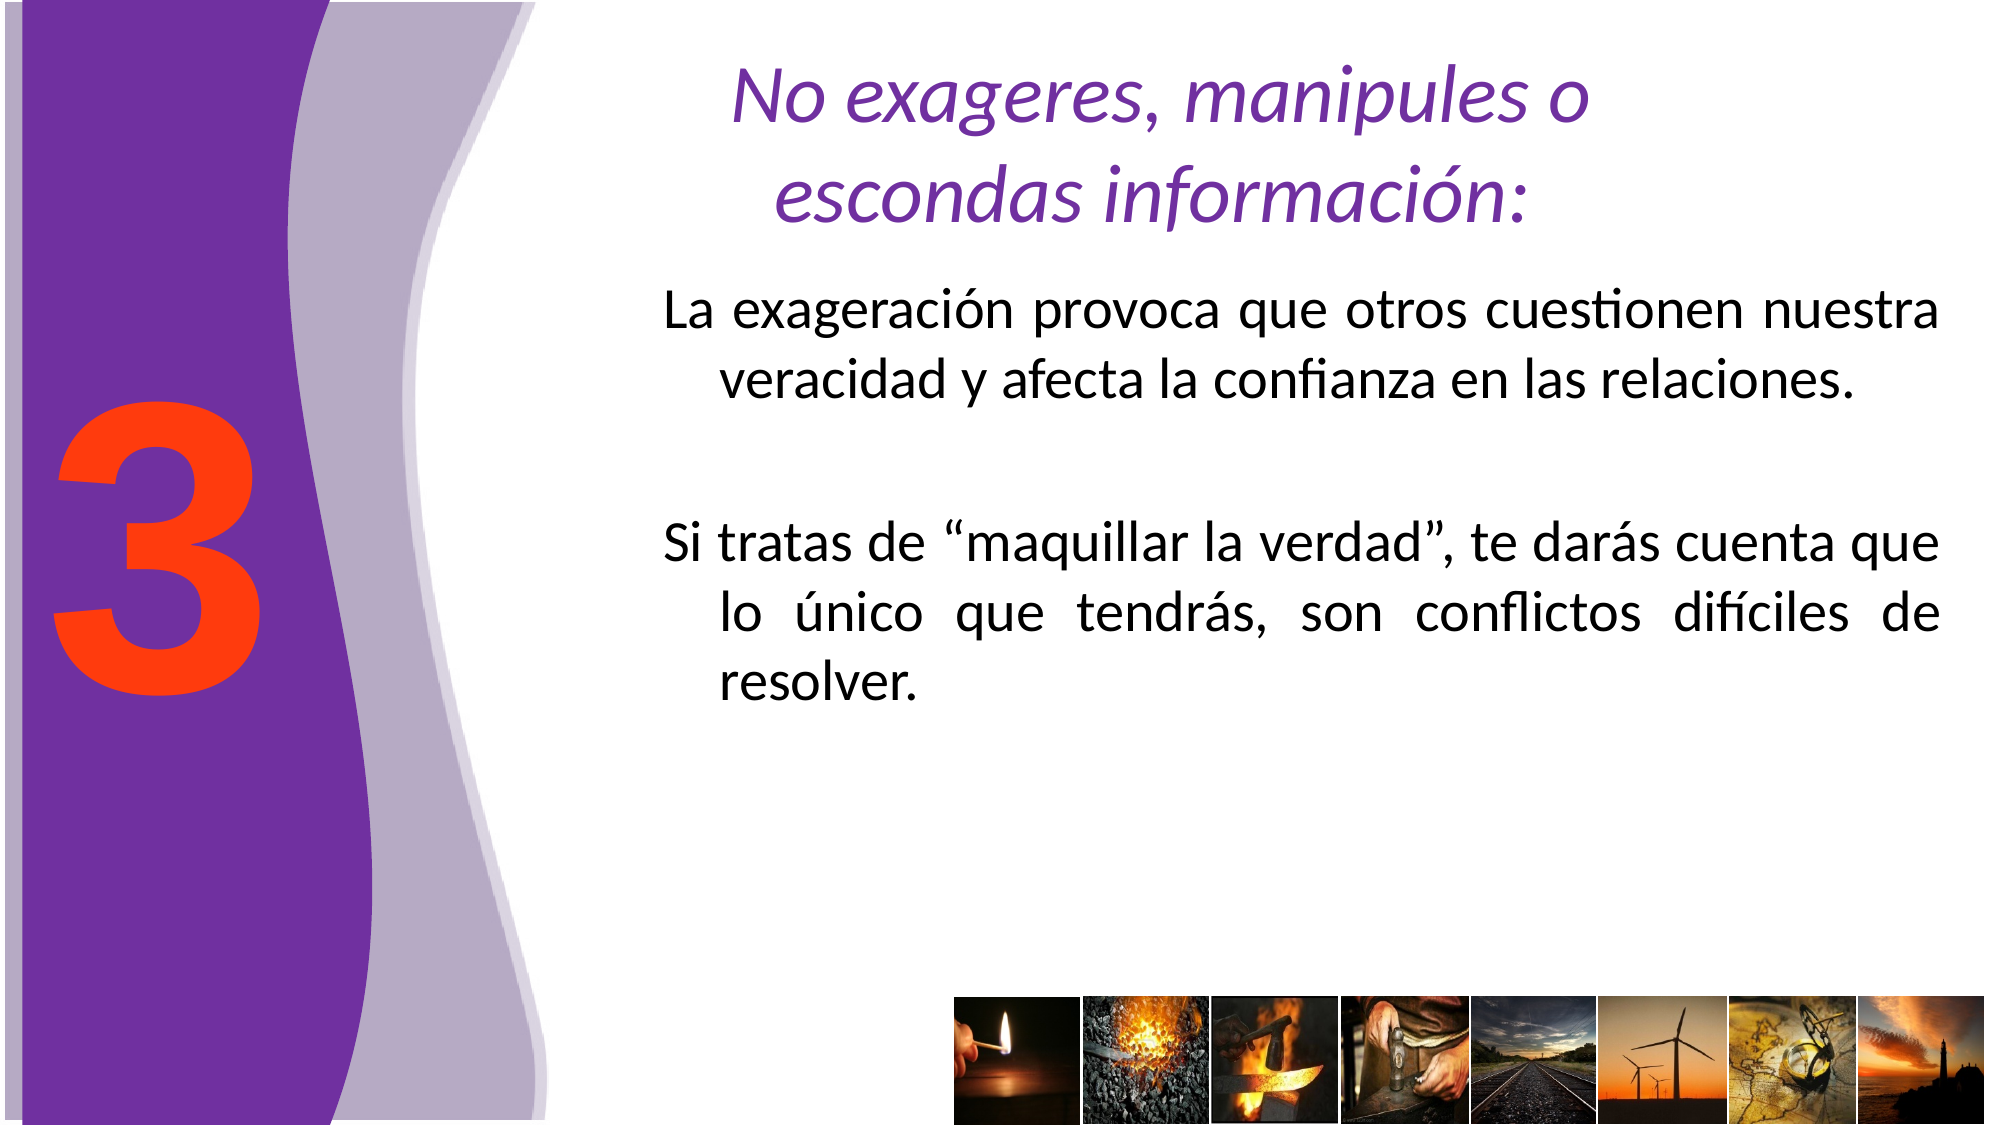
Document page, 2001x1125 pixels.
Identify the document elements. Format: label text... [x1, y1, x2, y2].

text_box [1728, 995, 1857, 1125]
title No exageres, manipules o escondas información: [648, 44, 1676, 233]
text_box [1339, 994, 1470, 1125]
text_box [1597, 994, 1728, 1125]
text_box [1857, 995, 1986, 1125]
text_box [1081, 994, 1210, 1125]
list La exageración provoca que otros cuestionen nuestra veracidad y afecta la confianza en las relaciones. Si tratas de “maquillar la verdad”, te darás cuenta que lo único que tendrás, son conflictos difíciles de resolver. [648, 262, 1957, 821]
text_box [1210, 994, 1339, 1125]
text_box [952, 996, 1081, 1125]
text_box [1470, 994, 1597, 1125]
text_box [22, 0, 375, 1125]
